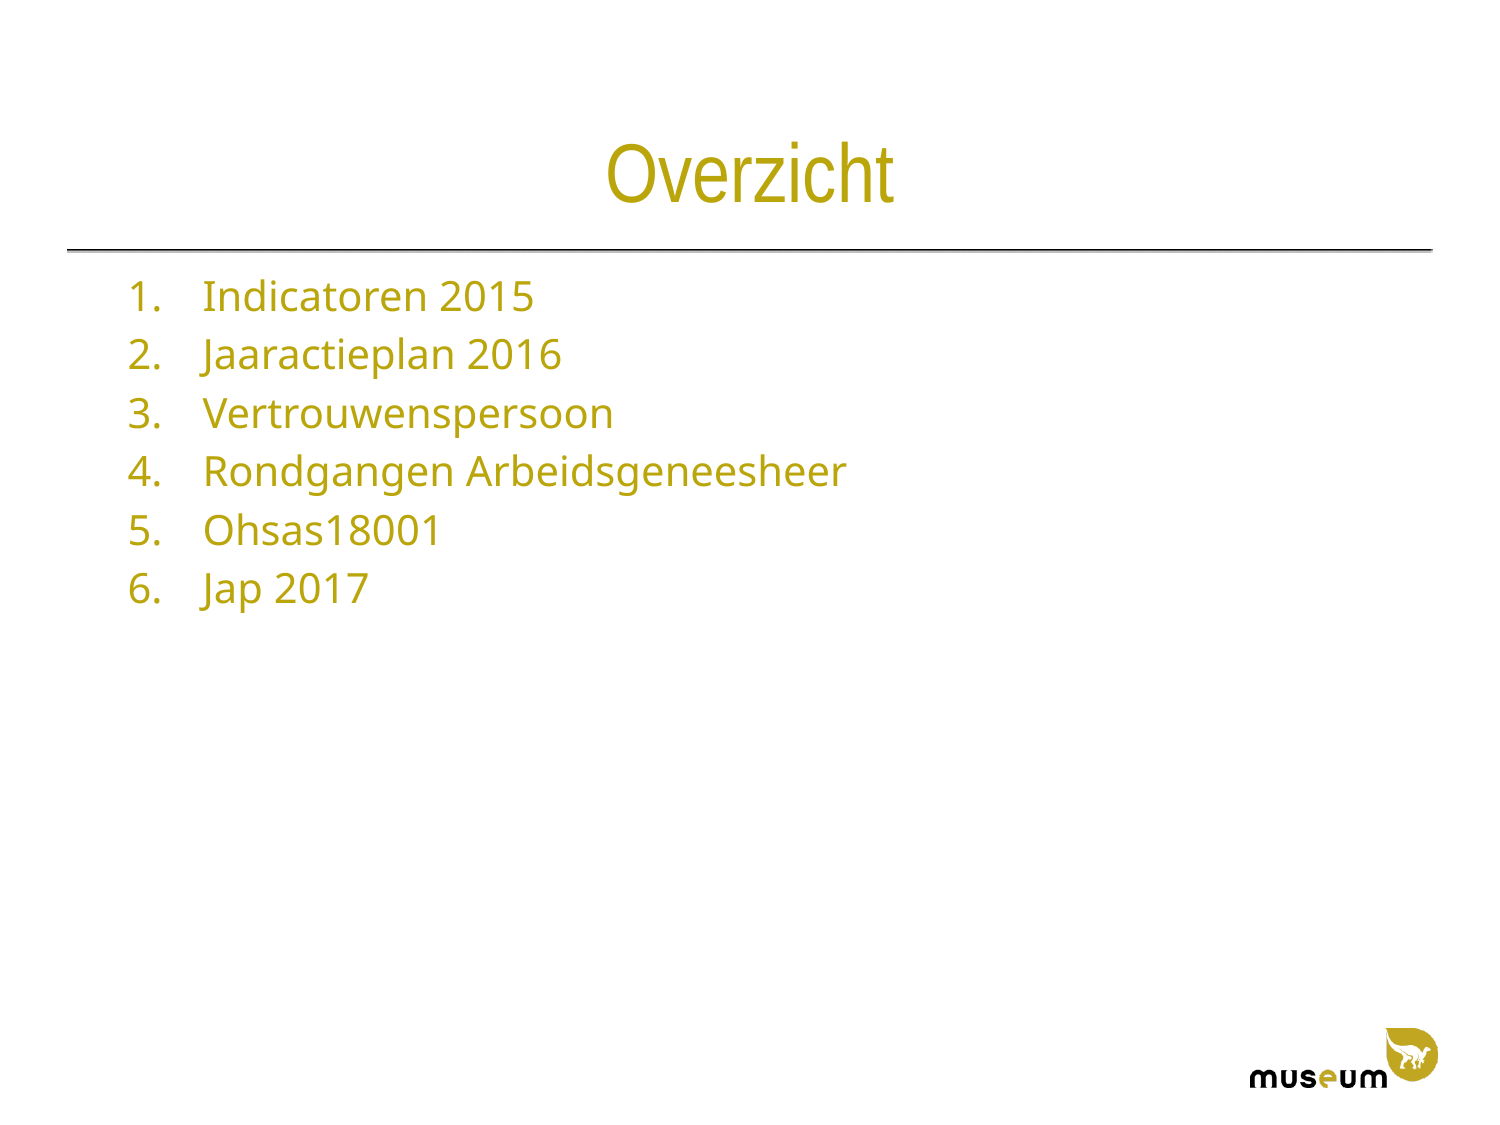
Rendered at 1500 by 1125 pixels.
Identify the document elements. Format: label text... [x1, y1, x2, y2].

list Indicatoren 2015 Jaaractieplan 2016 Vertrouwenspersoon Rondgangen Arbeidsgeneesheer Ohsas18001 Jap 2017 [112, 262, 1388, 963]
title Overzicht [112, 99, 1388, 238]
picture [1250, 1028, 1438, 1088]
picture [67, 249, 1433, 253]
